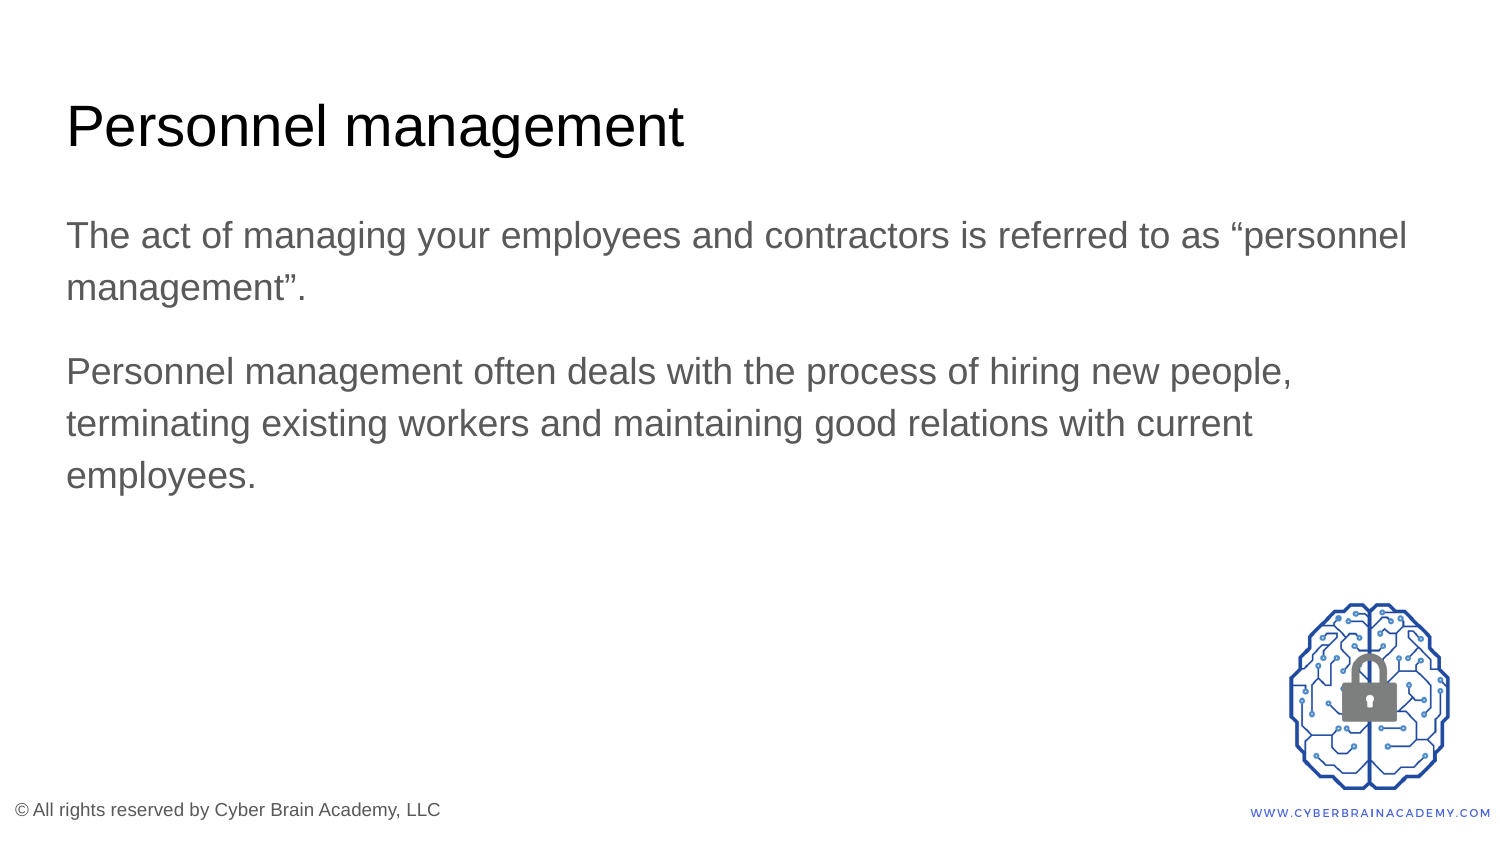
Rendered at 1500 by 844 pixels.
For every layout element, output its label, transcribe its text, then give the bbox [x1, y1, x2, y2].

list The act of managing your employees and contractors is referred to as “personnel management”. Personnel management often deals with the process of hiring new people, terminating existing workers and maintaining good relations with current employees. [51, 189, 1449, 750]
title Personnel management [51, 72, 1449, 167]
picture [1242, 586, 1500, 844]
